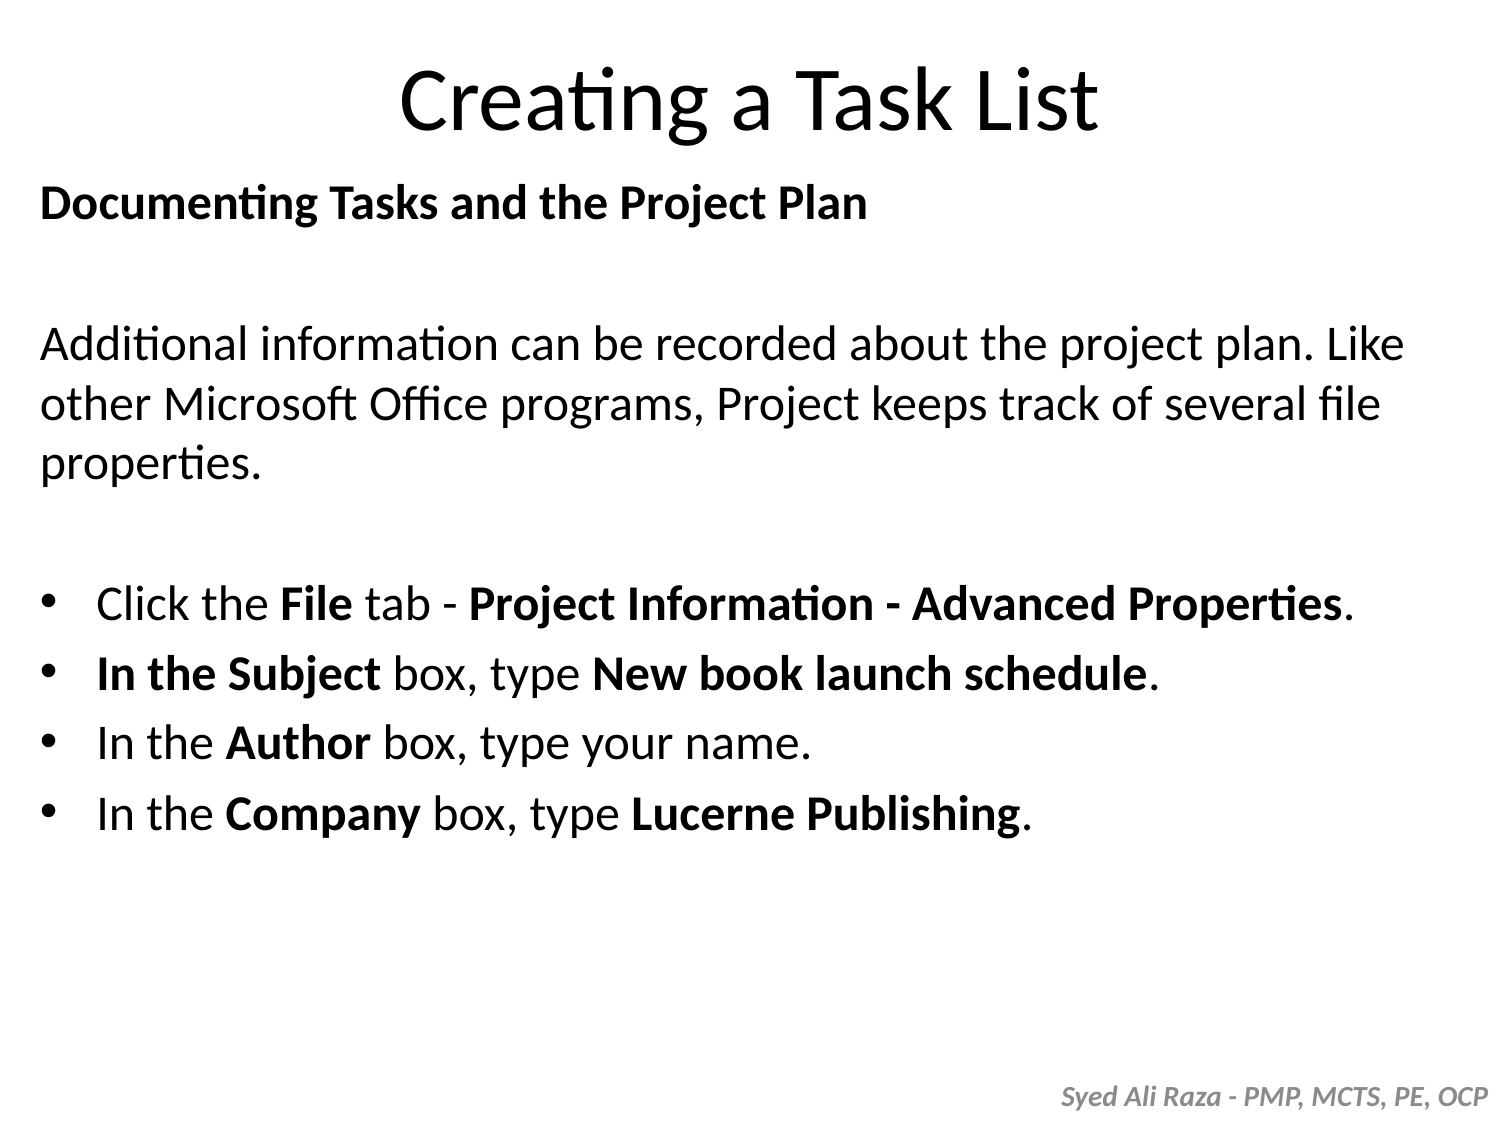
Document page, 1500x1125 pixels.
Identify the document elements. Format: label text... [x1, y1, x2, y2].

footer Syed Ali Raza - PMP, MCTS, PE, OCP [1037, 1065, 1500, 1125]
list Documenting Tasks and the Project Plan Additional information can be recorded about the project plan. Like other Microsoft Office programs, Project keeps track of several file properties. Click the File tab - Project Information - Advanced Properties. In the Subject box, type New book launch schedule. In the Author box, type your name. In the Company box, type Lucerne Publishing. [24, 162, 1463, 1050]
text_box Creating a Task List [74, 0, 1425, 188]
